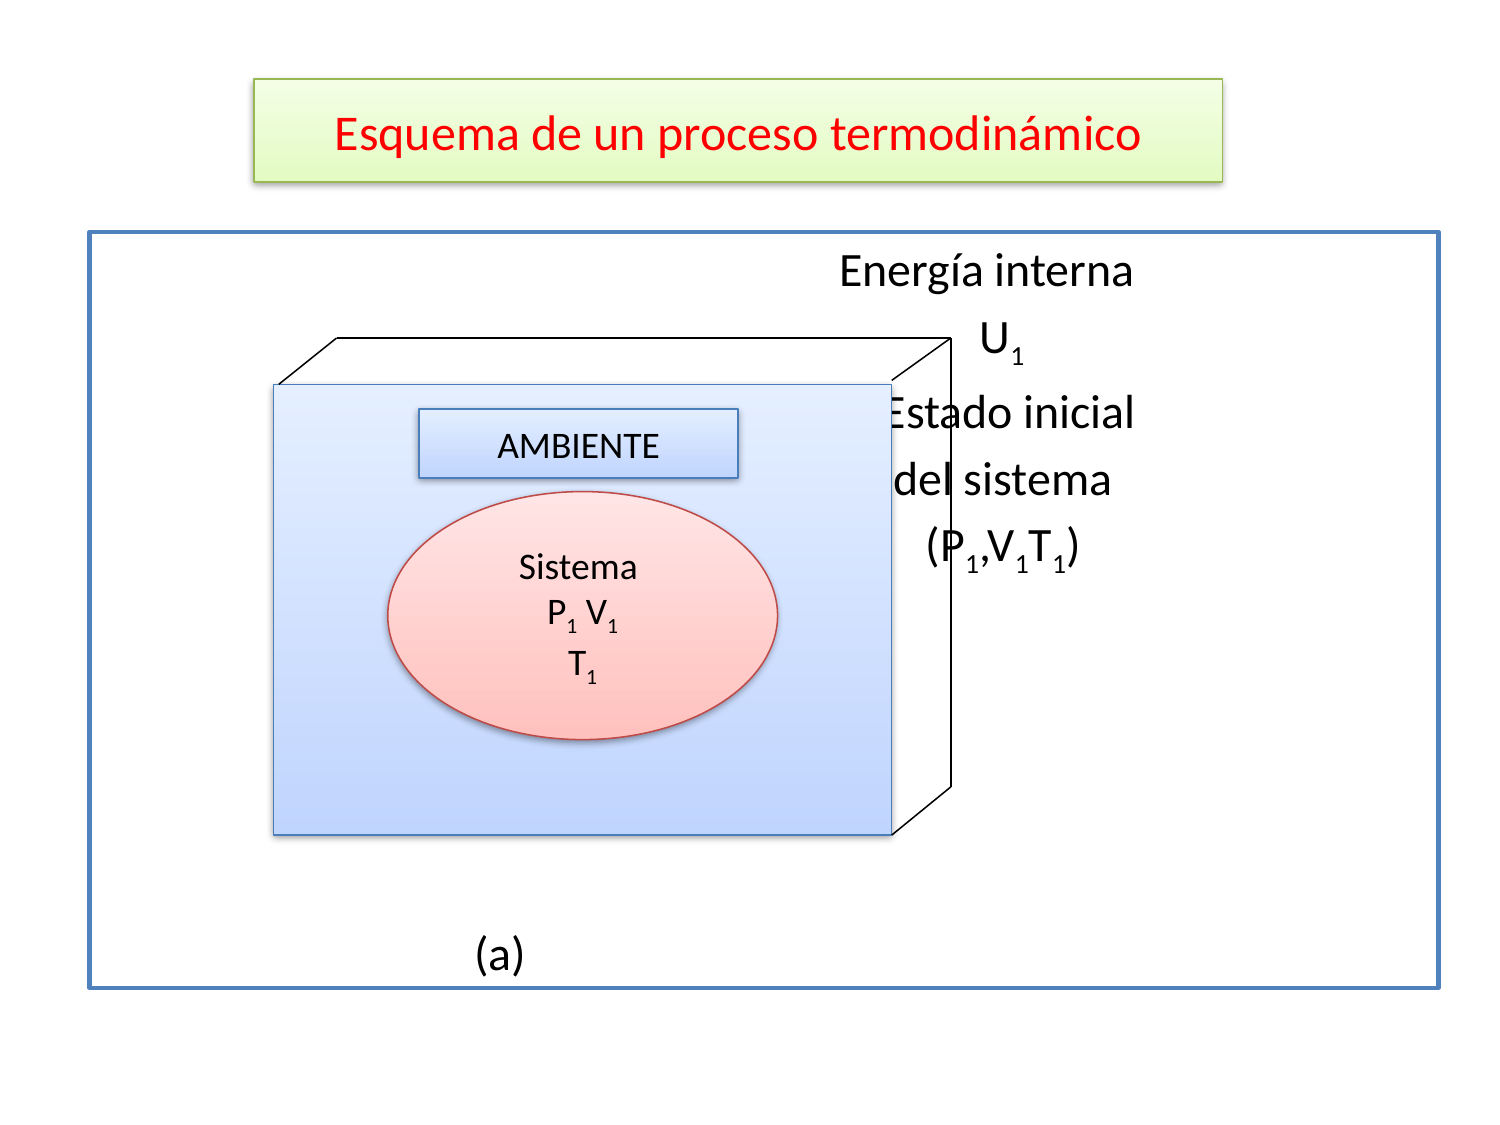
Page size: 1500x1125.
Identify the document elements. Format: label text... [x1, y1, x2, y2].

text_box Esquema de un proceso termodinámico [253, 78, 1223, 183]
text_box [891, 786, 951, 836]
list Energía interna U1 Estado inicial del sistema (P1,V1T1) (a) [87, 230, 1441, 990]
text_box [278, 337, 337, 385]
text_box AMBIENTE [418, 408, 739, 479]
text_box [273, 384, 892, 836]
text_box Sistema P1 V1 T1 [386, 490, 779, 741]
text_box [891, 347, 946, 381]
